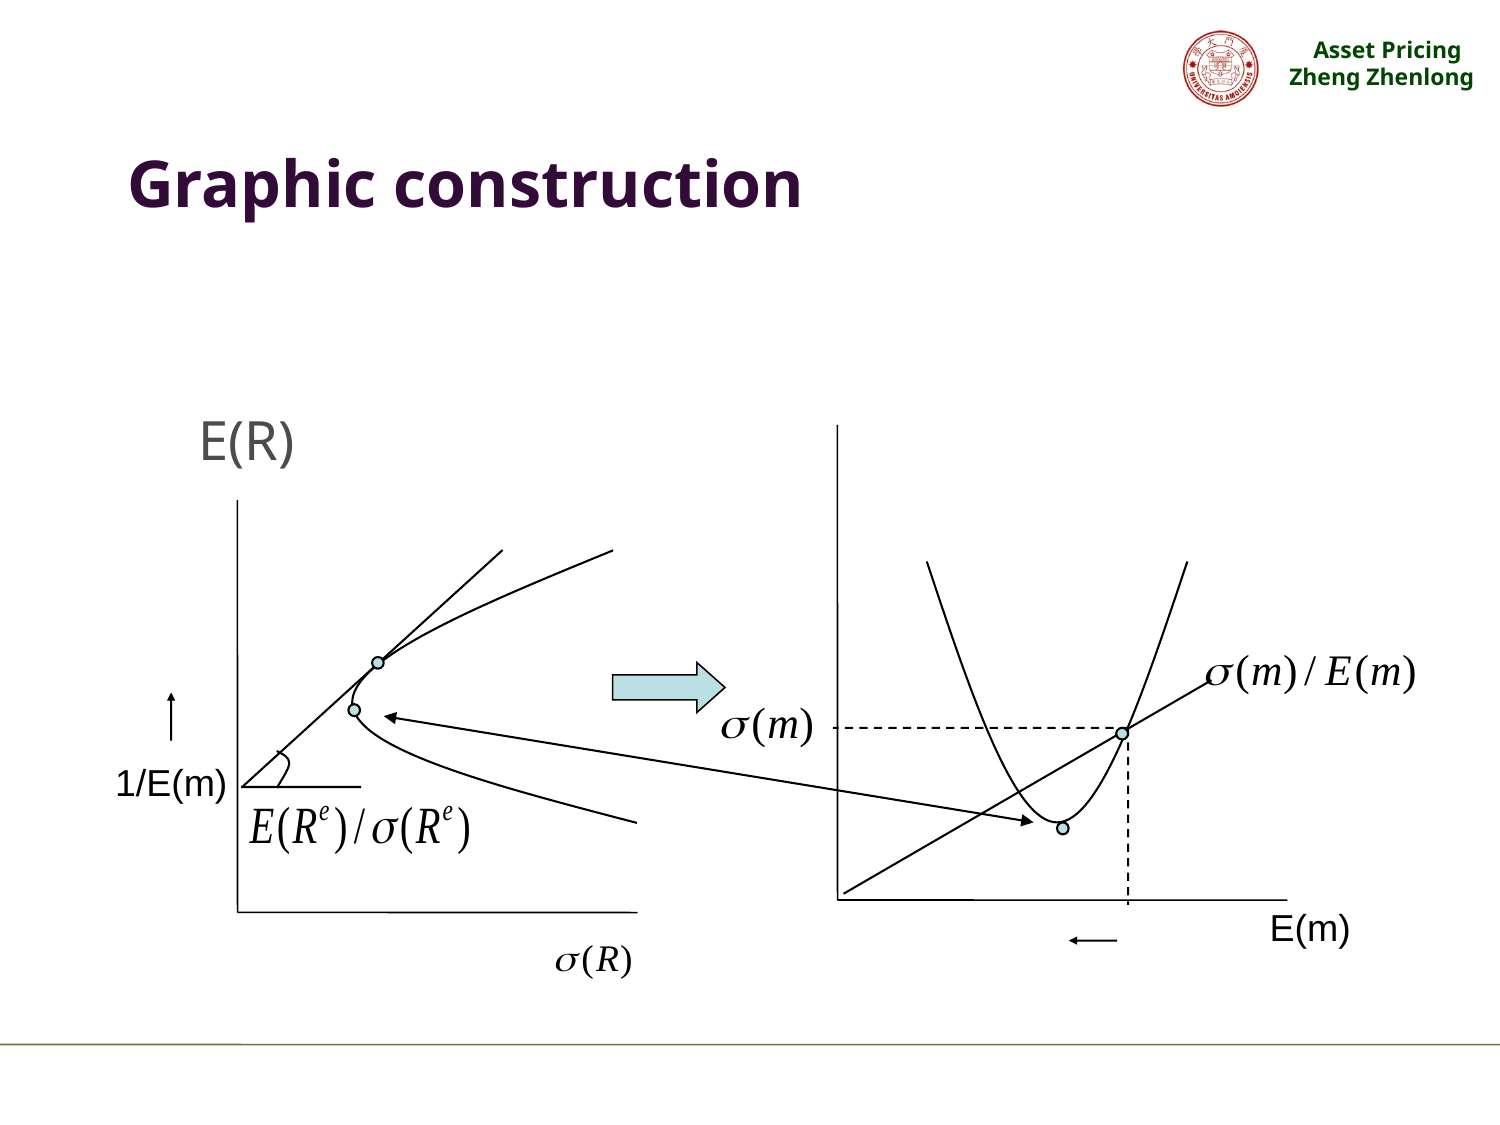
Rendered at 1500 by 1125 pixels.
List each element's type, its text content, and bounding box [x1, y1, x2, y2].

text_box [549, 937, 638, 988]
text_box [1116, 728, 1128, 740]
text_box [277, 751, 290, 785]
list E(R) [183, 324, 838, 1000]
text_box [623, 662, 726, 713]
picture [1182, 30, 1259, 107]
text_box 1/E(m) [100, 751, 243, 812]
text_box E(m) [1254, 896, 1366, 957]
title Graphic construction [112, 87, 1164, 275]
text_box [1198, 645, 1425, 704]
text_box [352, 550, 636, 823]
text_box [241, 786, 479, 866]
text_box [1056, 822, 1069, 835]
text_box [167, 692, 176, 740]
text_box [383, 711, 1034, 827]
text_box [927, 562, 1188, 823]
text_box [1068, 936, 1117, 945]
text_box [348, 704, 361, 717]
text_box [372, 656, 384, 669]
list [714, 698, 822, 758]
